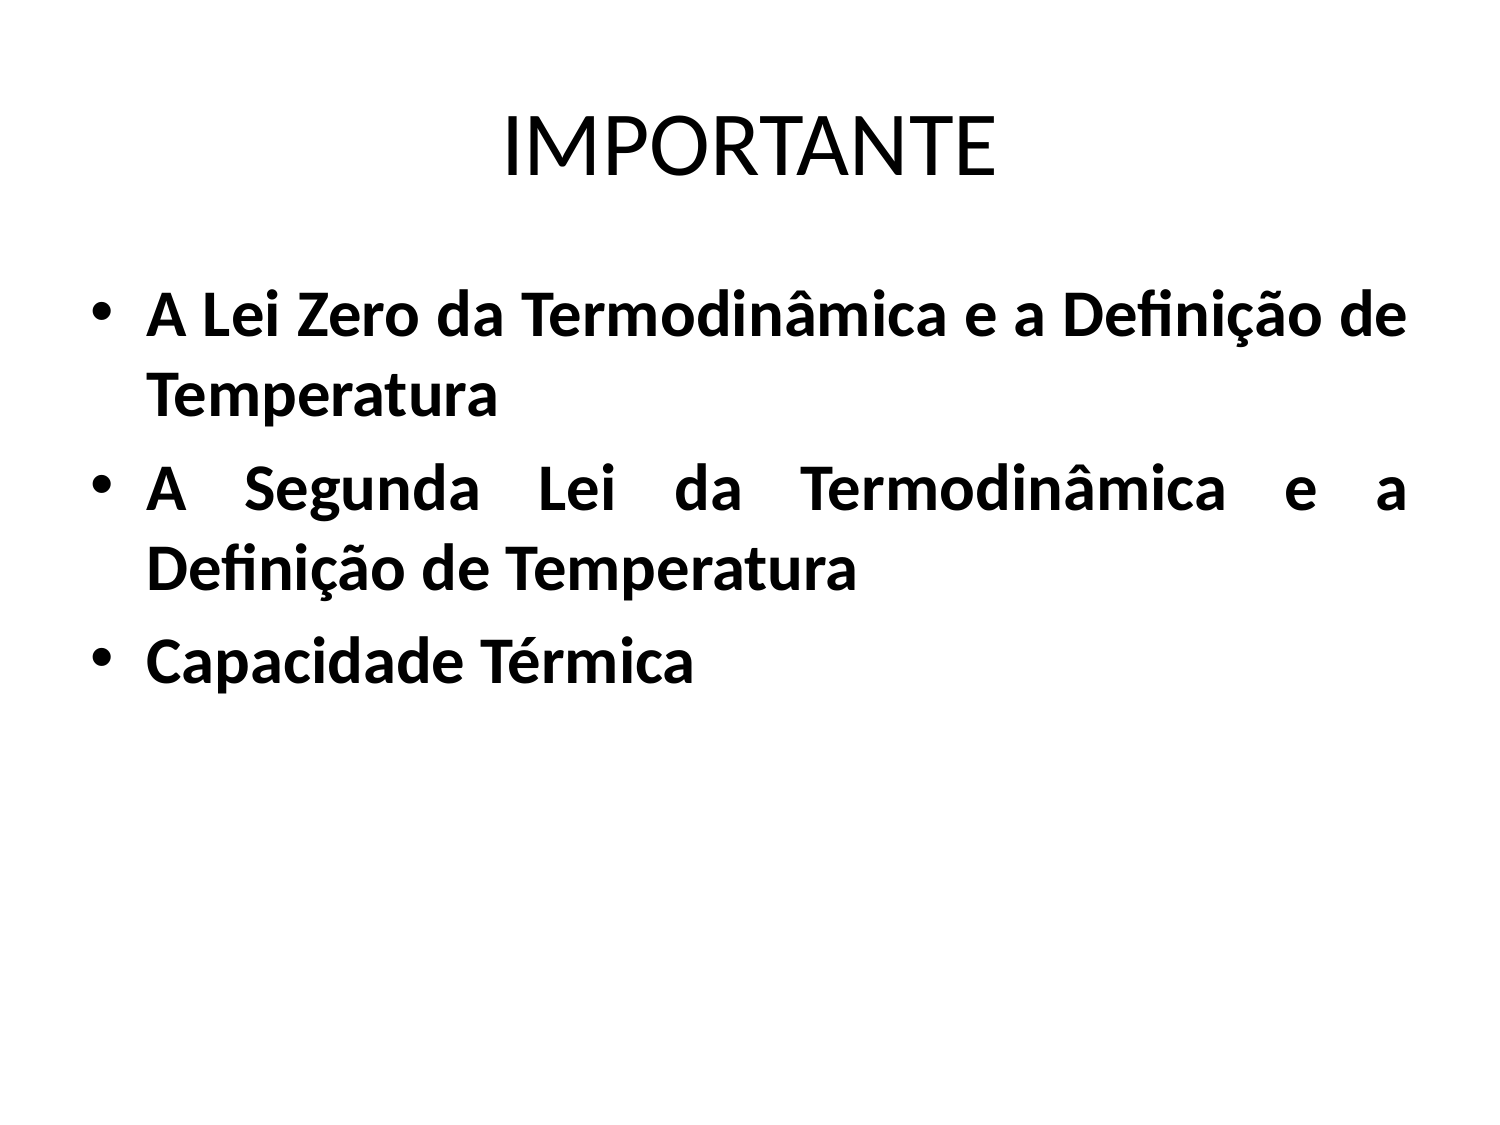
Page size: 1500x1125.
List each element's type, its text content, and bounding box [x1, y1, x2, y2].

list A Lei Zero da Termodinâmica e a Definição de Temperatura A Segunda Lei da Termodinâmica e a Definição de Temperatura Capacidade Térmica [75, 262, 1425, 1005]
title IMPORTANTE [75, 45, 1425, 233]
